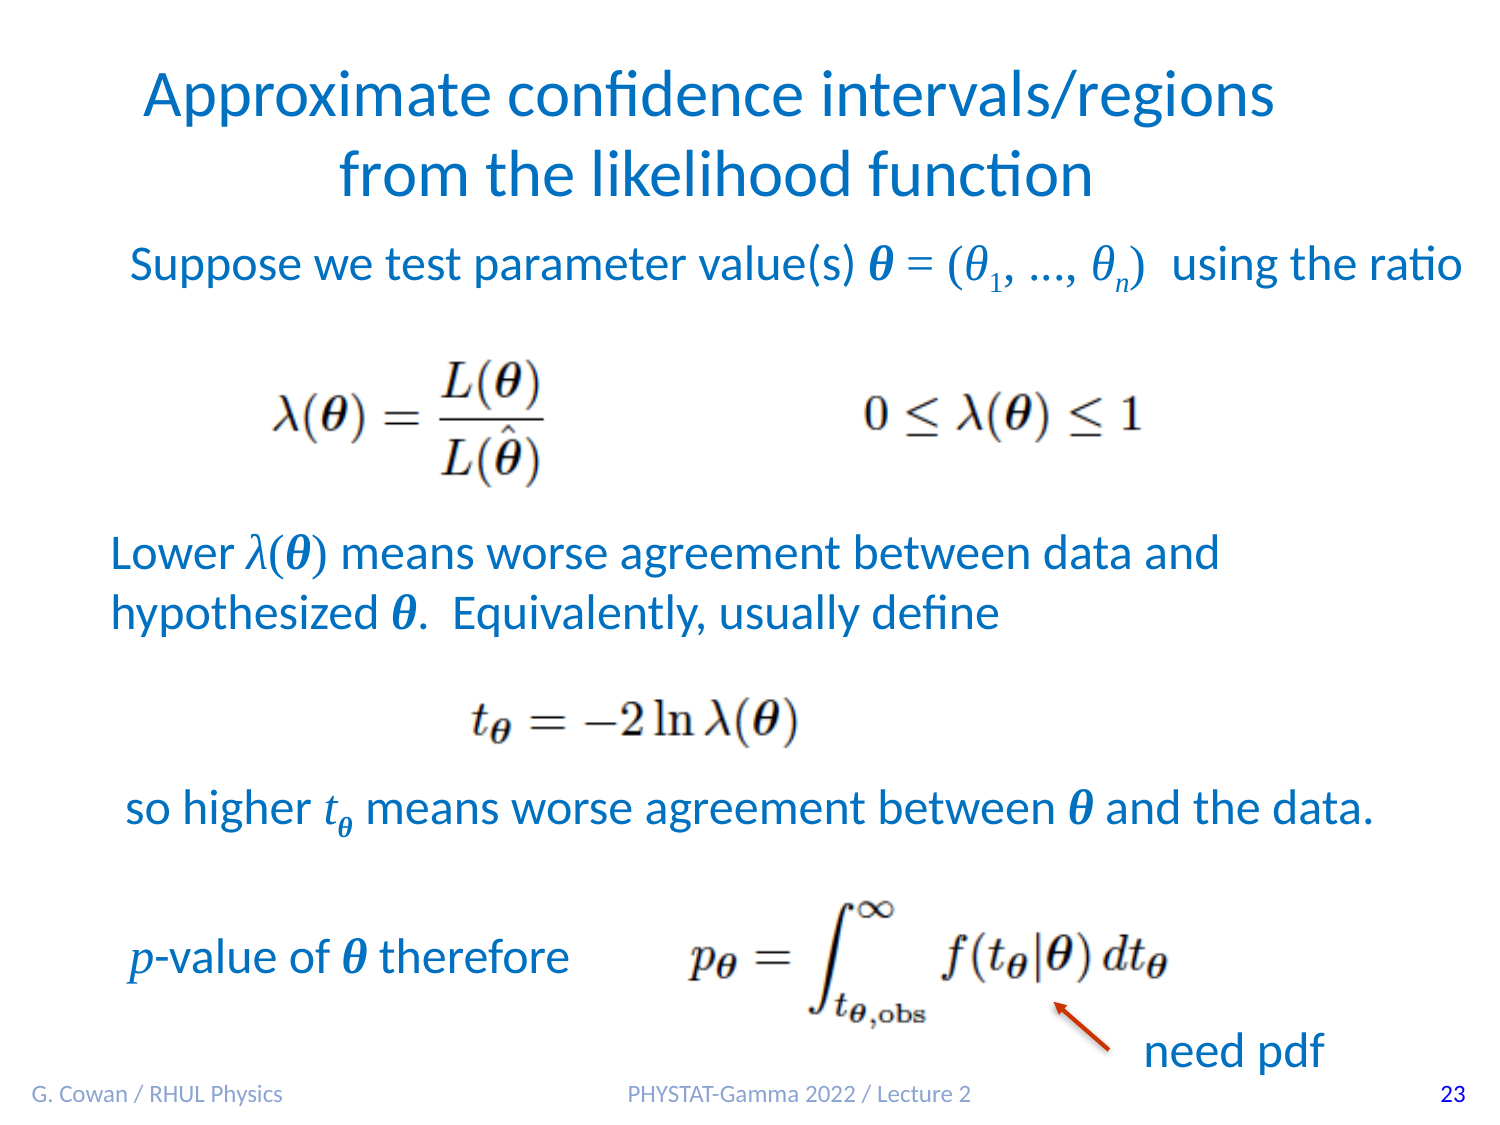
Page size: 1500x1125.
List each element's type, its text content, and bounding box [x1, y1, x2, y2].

slide_number 23 [1262, 1062, 1481, 1123]
picture [250, 353, 564, 492]
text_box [1053, 1001, 1110, 1051]
footer PHYSTAT-Gamma 2022 / Lecture 2 [338, 1062, 1262, 1123]
text_box so higher tθ means worse agreement between θ and the data. [110, 767, 1390, 851]
picture [672, 891, 1181, 1043]
text_box Approximate confidence intervals/regions from the likelihood function [22, 42, 1412, 178]
picture [842, 367, 1171, 462]
text_box need pdf [1128, 1009, 1340, 1085]
slide_number G. Cowan / RHUL Physics [16, 1062, 338, 1123]
text_box p-value of θ therefore [114, 916, 597, 992]
text_box Suppose we test parameter value(s) θ = (θ1, ..., θn) using the ratio [114, 222, 1478, 306]
text_box Lower λ(θ) means worse agreement between data and hypothesized θ. Equivalently, usually define [95, 512, 1417, 647]
picture [455, 677, 819, 762]
